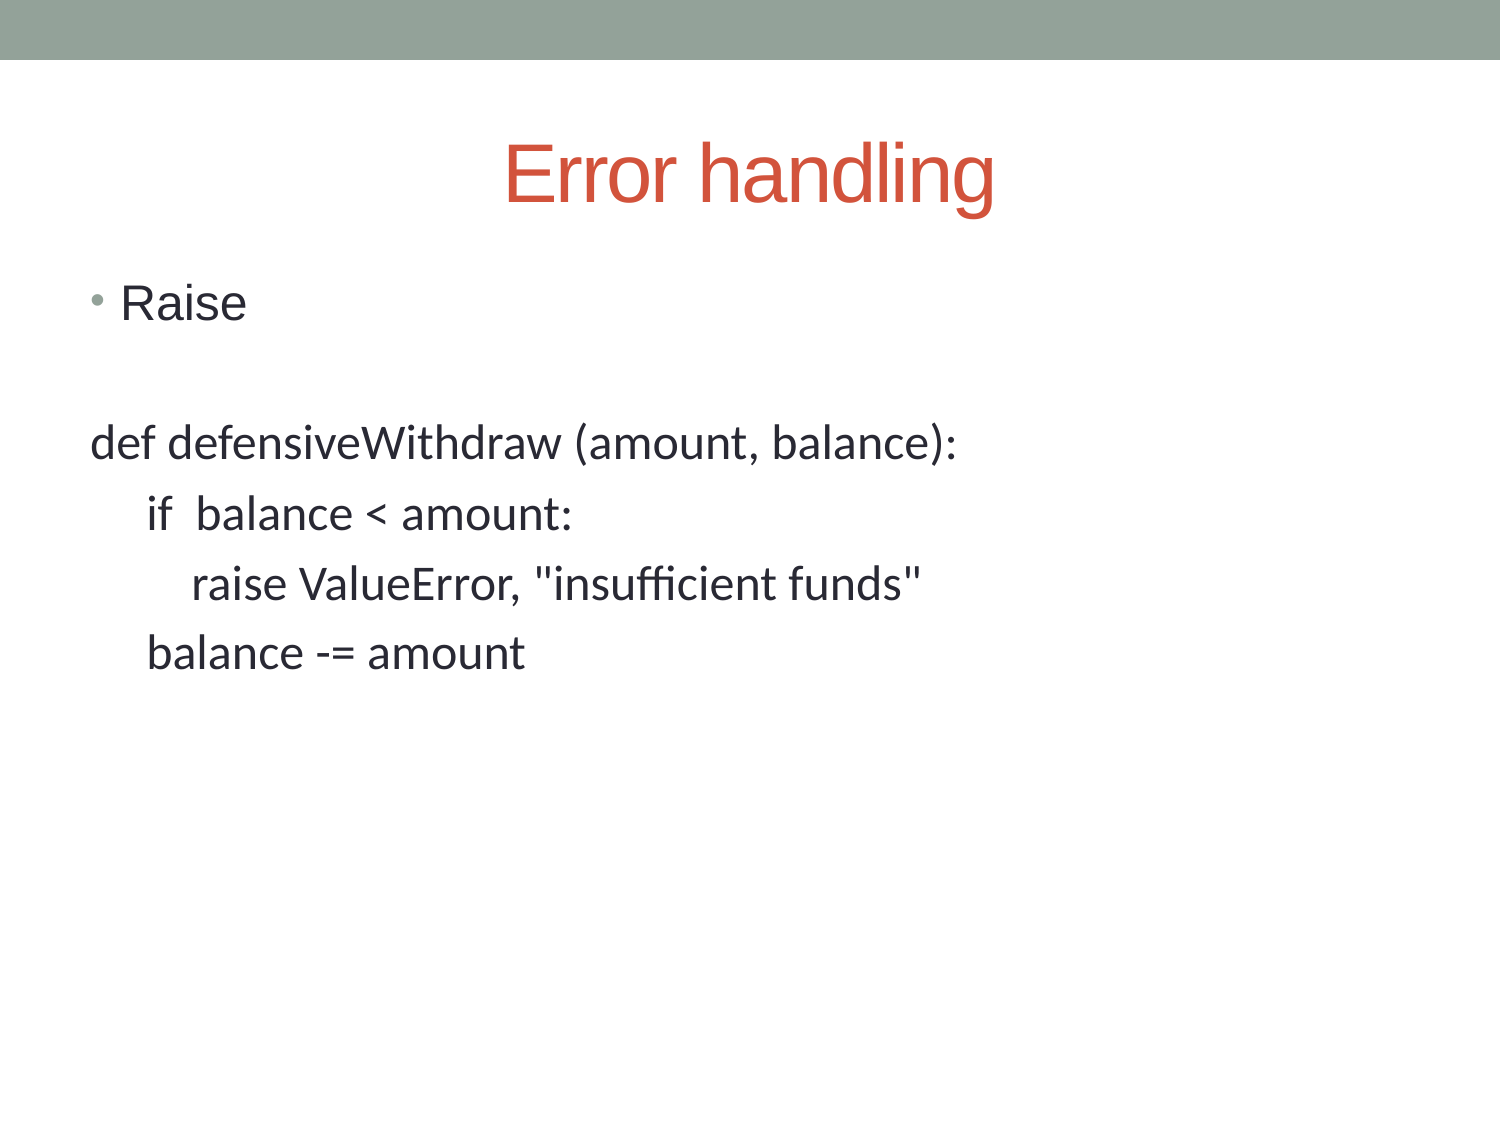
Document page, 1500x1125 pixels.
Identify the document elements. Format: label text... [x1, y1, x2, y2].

list Raise def defensiveWithdraw (amount, balance): if balance < amount: raise ValueError, "insufficient funds" balance -= amount [75, 262, 1425, 1063]
title Error handling [75, 87, 1425, 250]
